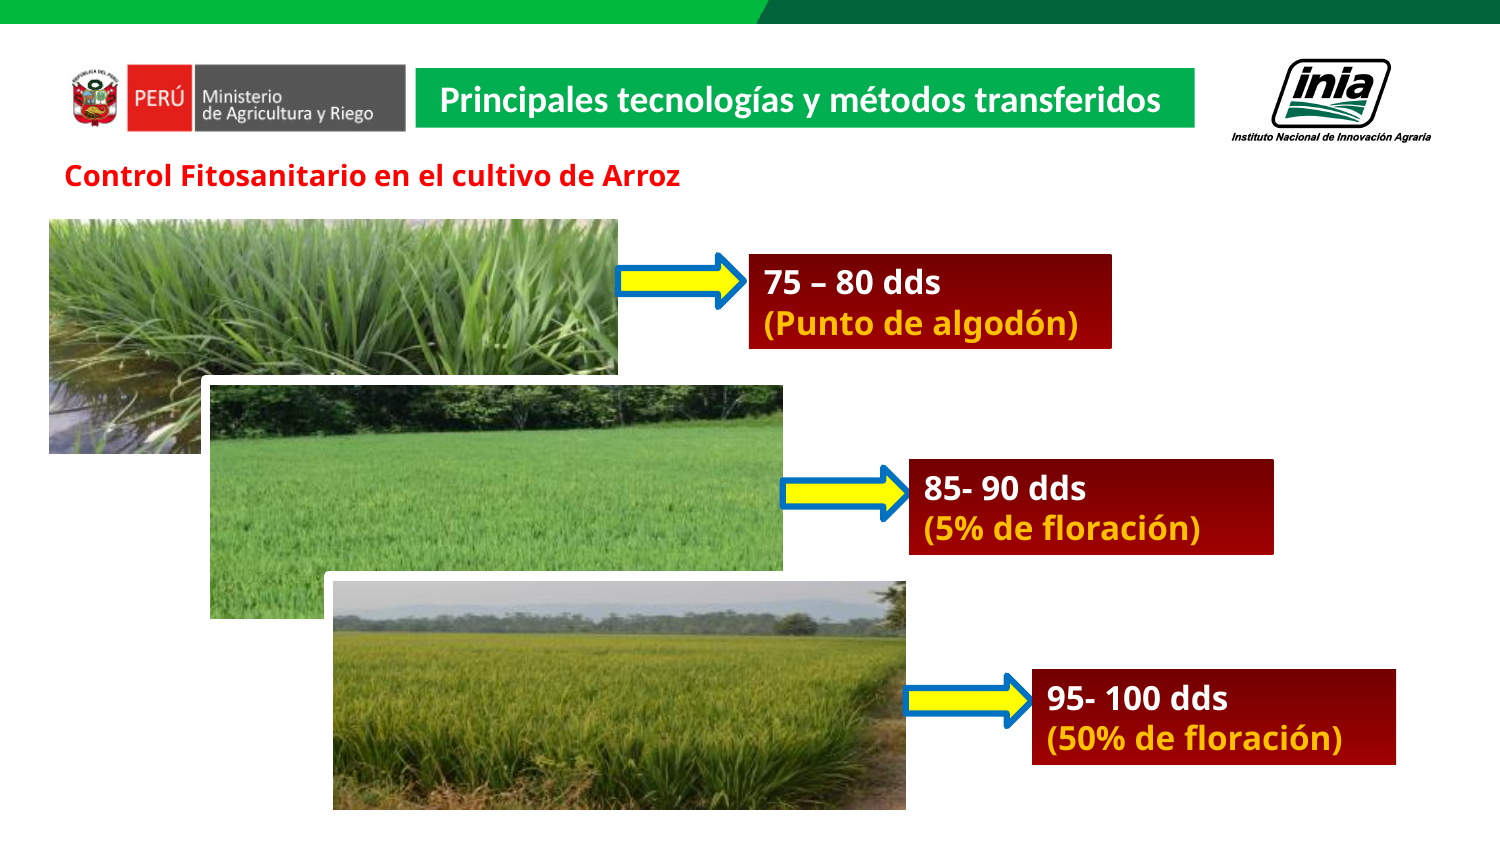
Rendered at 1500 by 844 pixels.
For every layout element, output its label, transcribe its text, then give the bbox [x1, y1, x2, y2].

title Control Fitosanitario en el cultivo de Arroz [49, 137, 821, 213]
text_box Principales tecnologías y métodos transferidos [415, 68, 1195, 128]
picture [1209, 40, 1454, 155]
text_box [48, 218, 1397, 810]
picture [60, 62, 408, 134]
picture [0, 0, 1500, 24]
